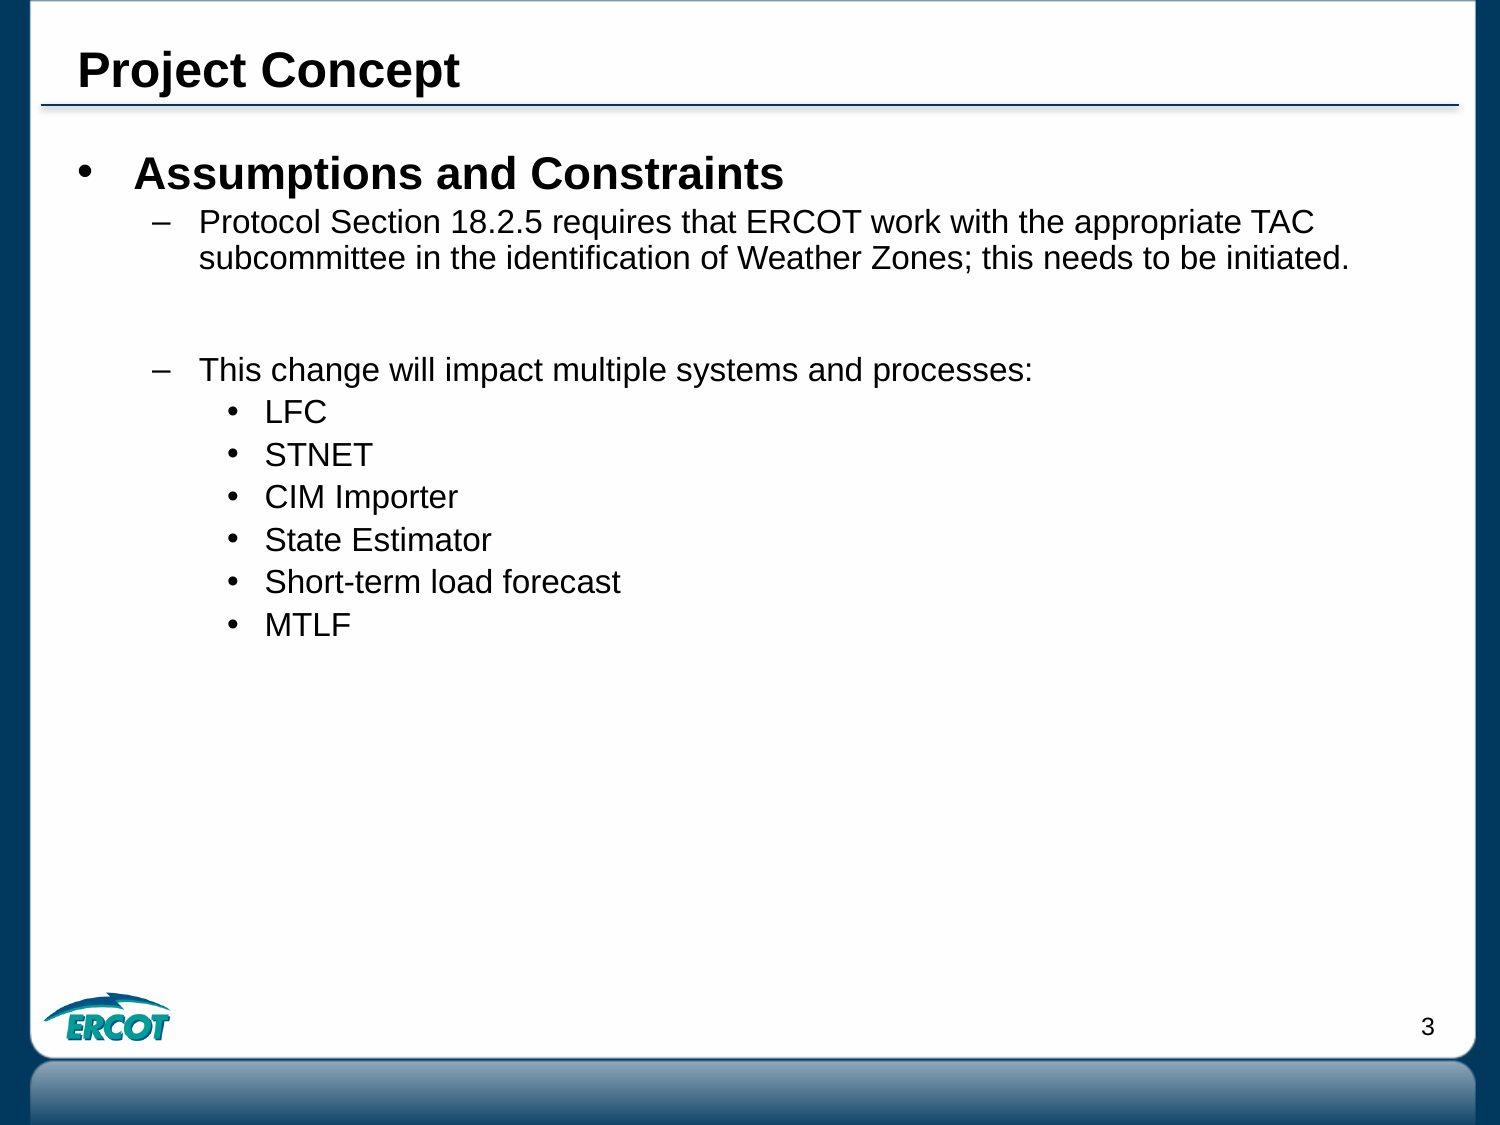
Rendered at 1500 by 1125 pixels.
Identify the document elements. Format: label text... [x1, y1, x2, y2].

title Project Concept [62, 29, 1450, 106]
list Assumptions and Constraints Protocol Section 18.2.5 requires that ERCOT work with the appropriate TAC subcommittee in the identification of Weather Zones; this needs to be initiated. This change will impact multiple systems and processes: LFC STNET CIM Importer State Estimator Short-term load forecast MTLF [62, 135, 1413, 976]
picture [0, 0, 1500, 1125]
